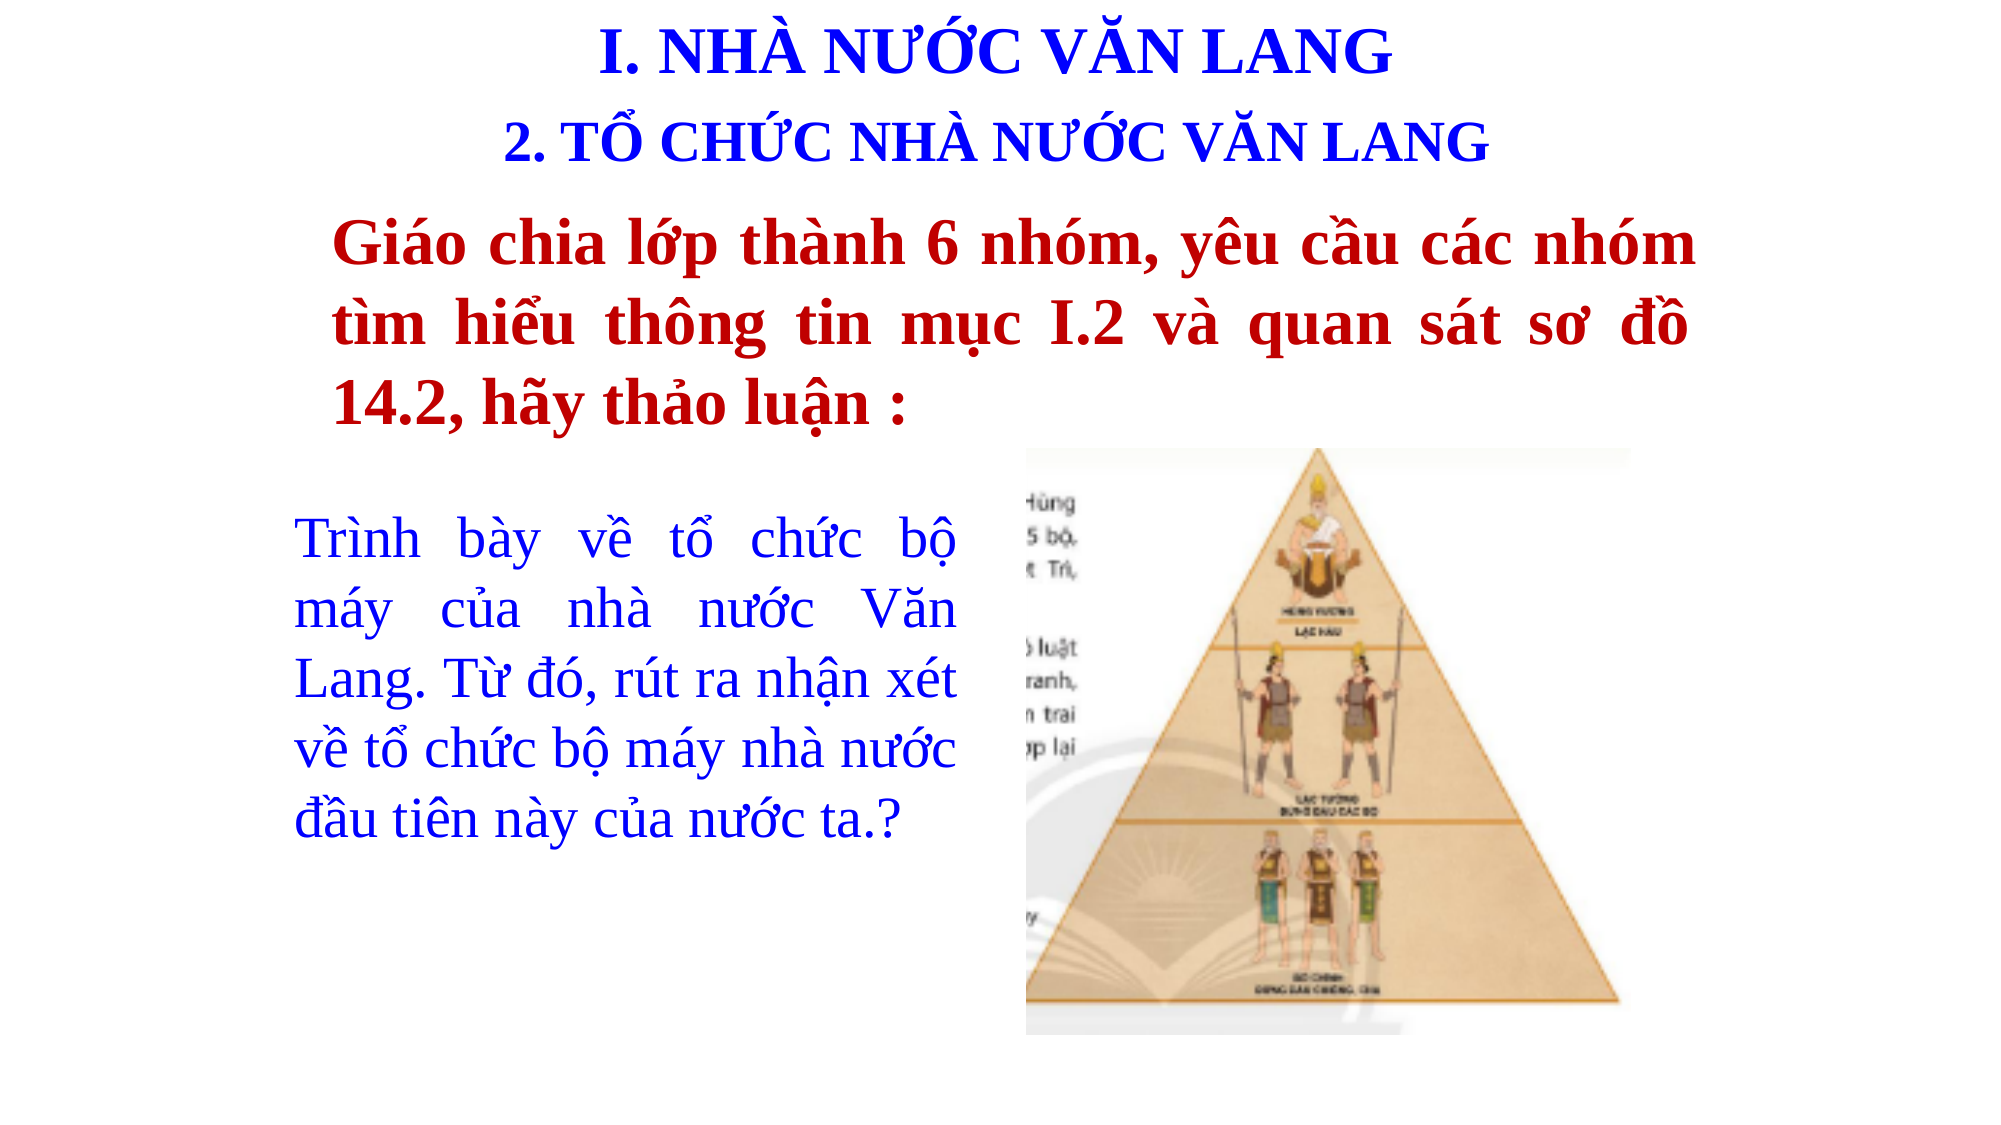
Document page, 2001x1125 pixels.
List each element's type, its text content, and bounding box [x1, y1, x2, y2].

text_box Giáo chia lớp thành 6 nhóm, yêu cầu các nhóm tìm hiểu thông tin mục I.2 và quan sát sơ đồ 14.2, hãy thảo luận : [316, 190, 1734, 446]
text_box Trình bày về tổ chức bộ máy của nhà nước Văn Lang. Từ đó, rút ra nhận xét về tổ chức bộ máy nhà nước đầu tiên này của nước ta.? [279, 491, 973, 927]
text_box I. NHÀ NƯỚC VĂN LANG [226, 0, 1768, 95]
picture [1026, 448, 1632, 1036]
text_box 2. TỔ CHỨC NHÀ NƯỚC VĂN LANG [226, 95, 1768, 181]
